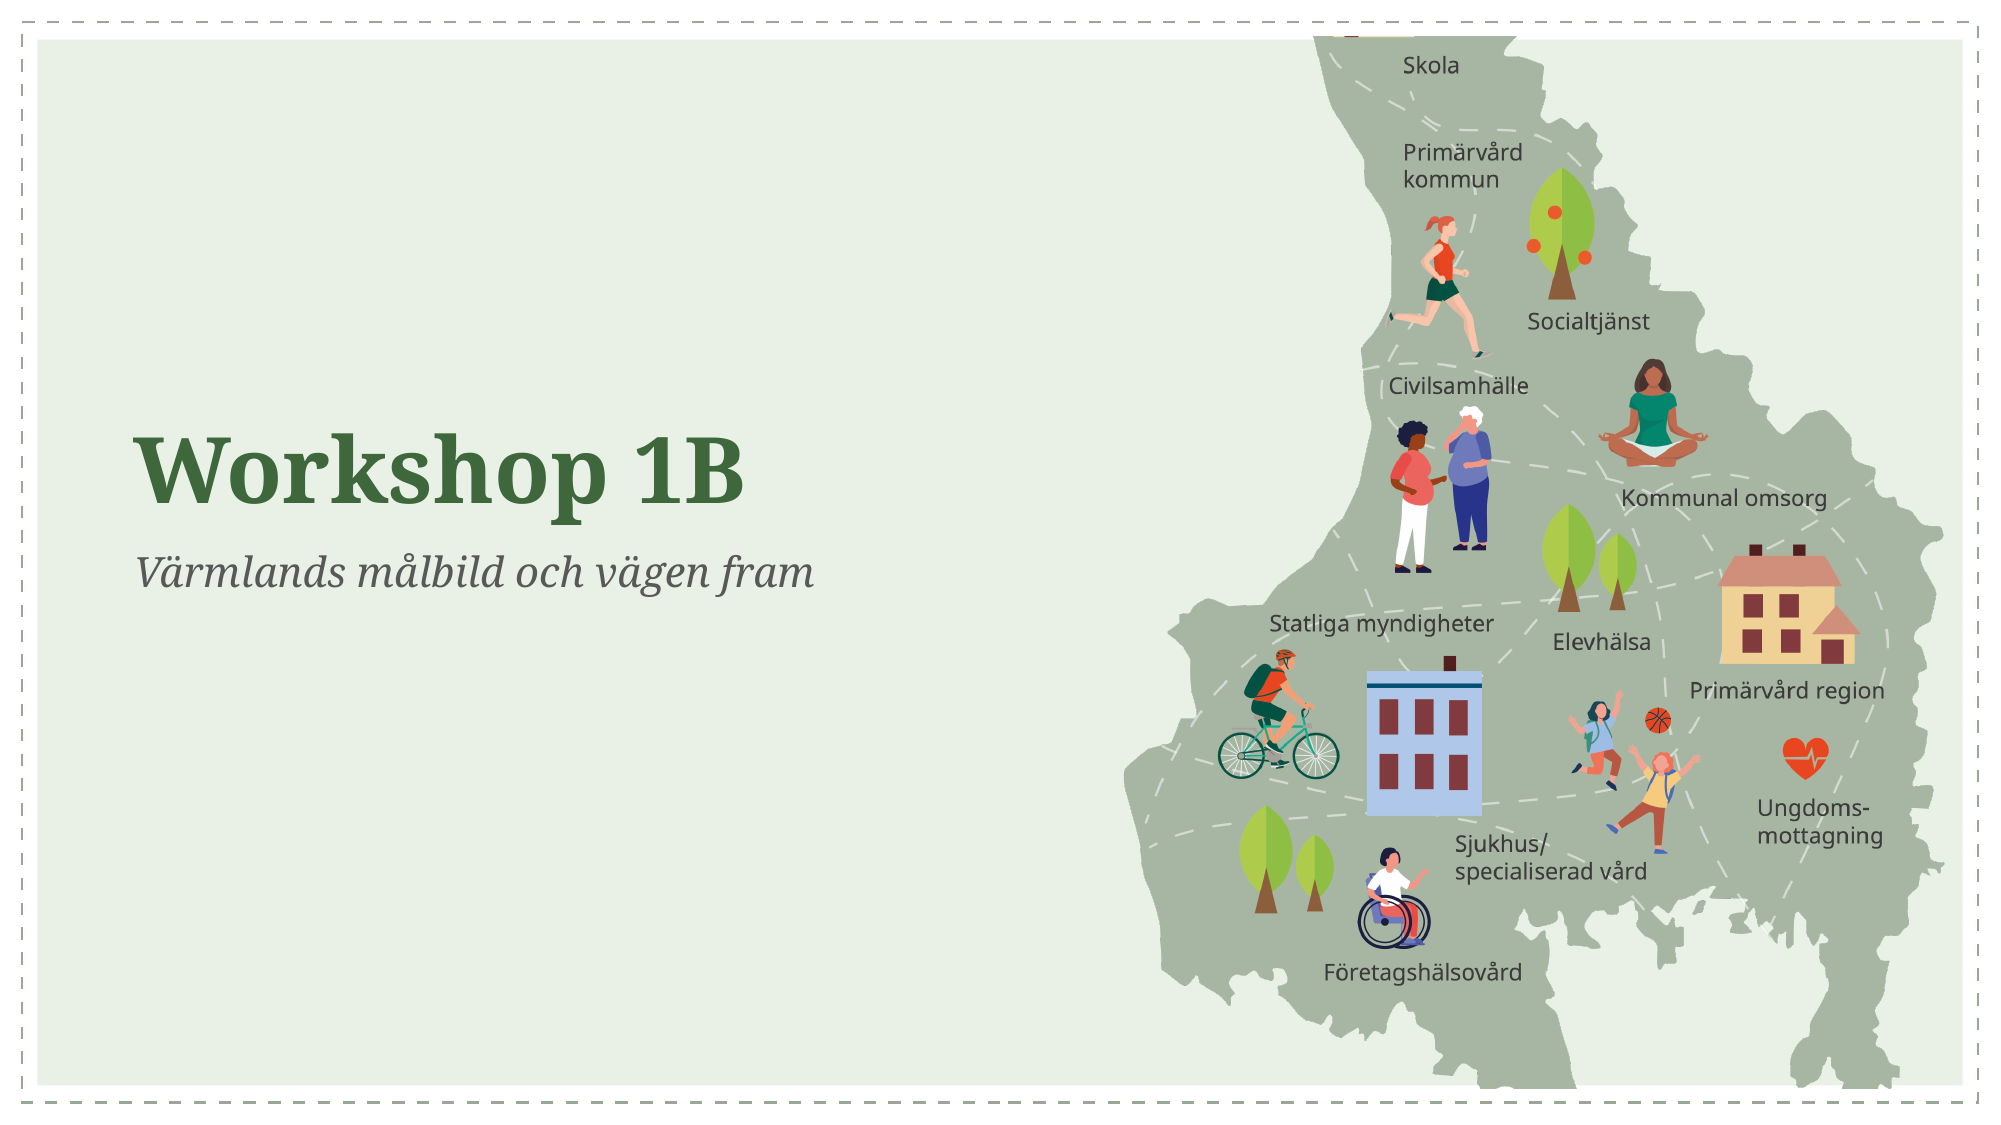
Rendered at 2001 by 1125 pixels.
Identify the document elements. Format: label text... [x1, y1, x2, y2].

list Värmlands målbild och vägen fram [118, 543, 1144, 997]
title Workshop 1B [118, 128, 1144, 532]
picture [1123, 36, 1945, 1089]
